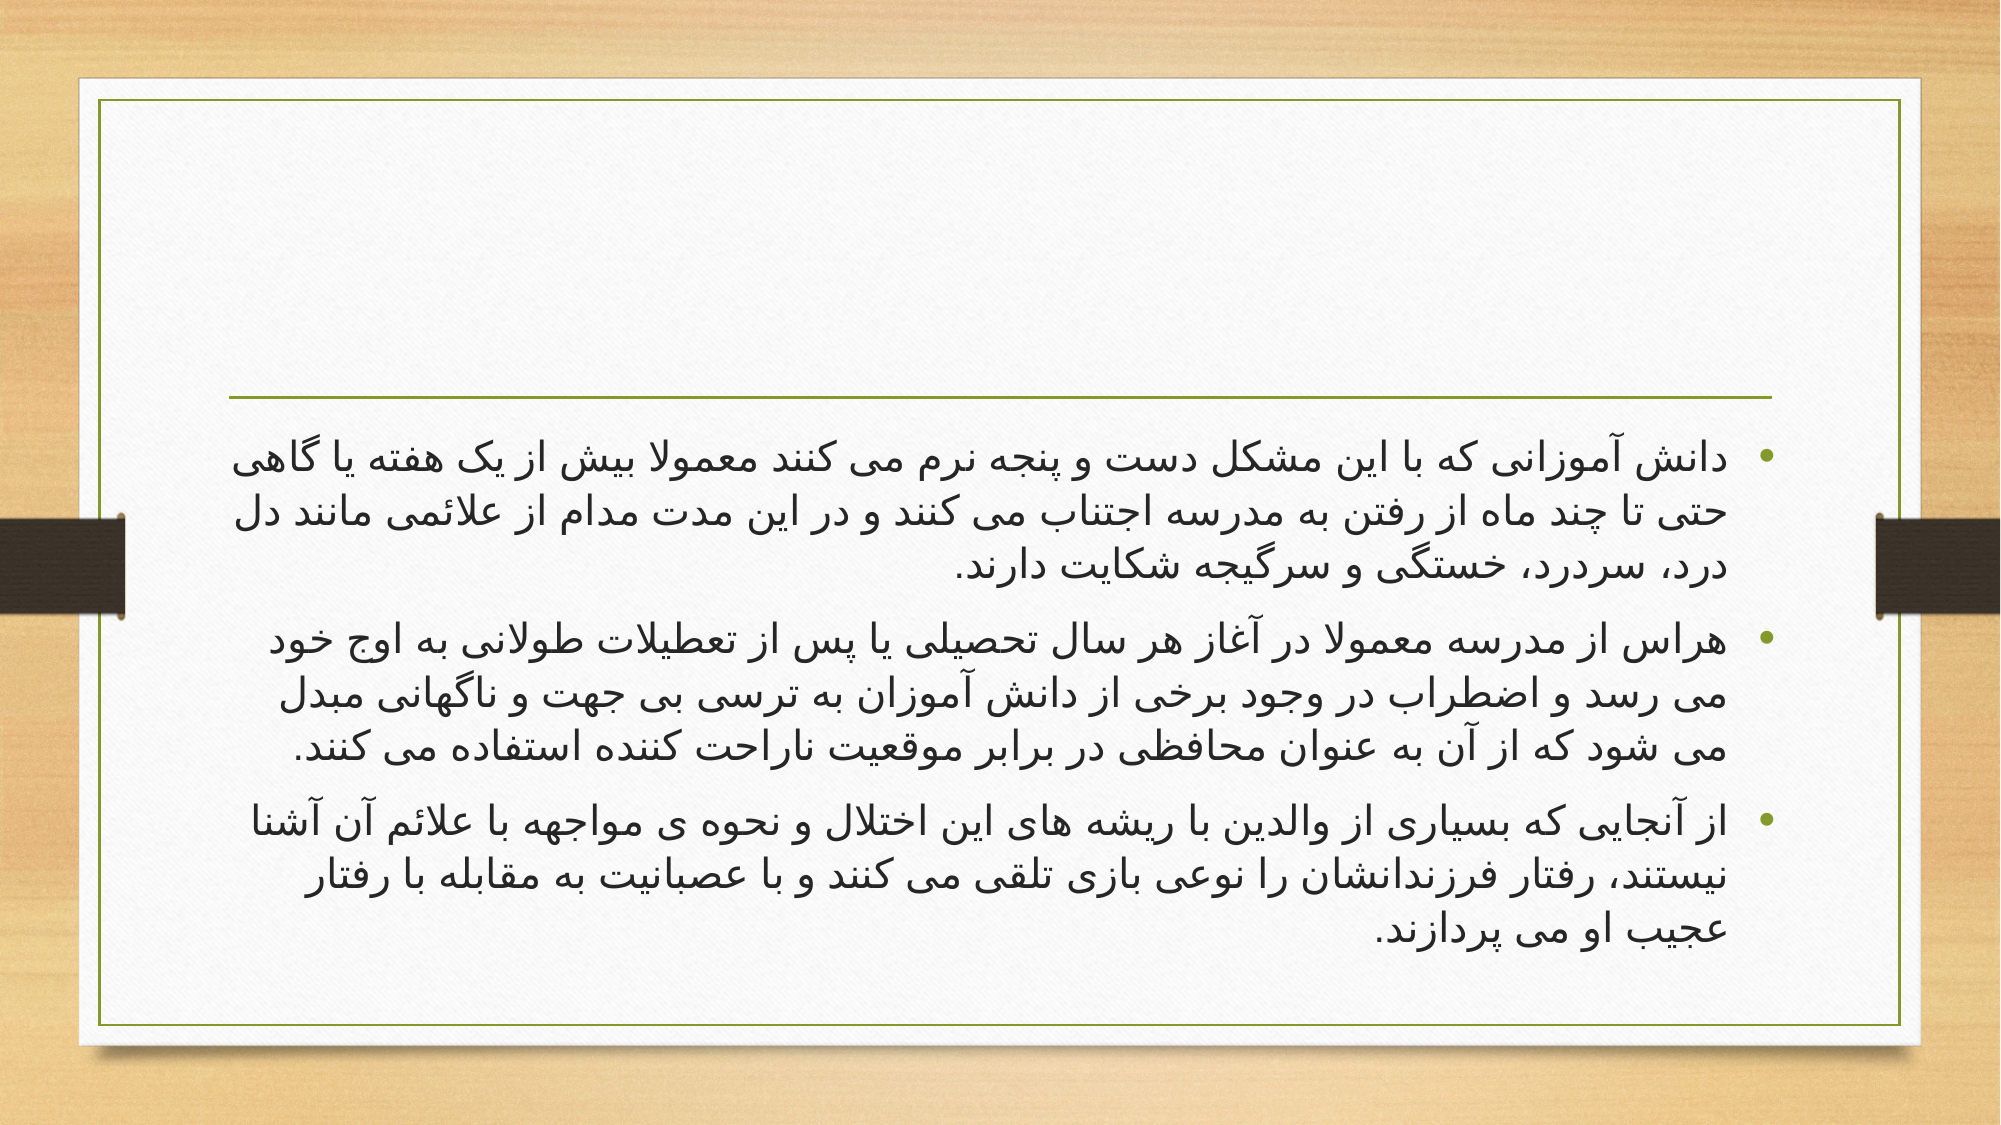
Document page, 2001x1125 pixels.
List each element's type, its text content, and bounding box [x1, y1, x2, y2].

list دانش آموزانی که با این مشکل دست و پنجه نرم می کنند معمولا بیش از یک هفته یا گاهی حتی تا چند ماه از رفتن به مدرسه اجتناب می کنند و در این مدت مدام از علائمی مانند دل درد، سردرد، خستگی و سرگیجه شکایت دارند. هراس از مدرسه معمولا در آغاز هر سال تحصیلی یا پس از تعطیلات طولانی به اوج خود می رسد و اضطراب در وجود برخی از دانش آموزان به ترسی بی جهت و ناگهانی مبدل می شود که از آن به عنوان محافظی در برابر موقعیت ناراحت کننده استفاده می کنند. از آنجایی که بسیاری از والدین با ریشه های این اختلال و نحوه ی مواجهه با علائم آن آشنا نیستند، رفتار فرزندانشان را نوعی بازی تلقی می کنند و با عصبانیت به مقابله با رفتار عجیب او می پردازند. [212, 419, 1788, 964]
picture [0, 0, 2001, 1125]
